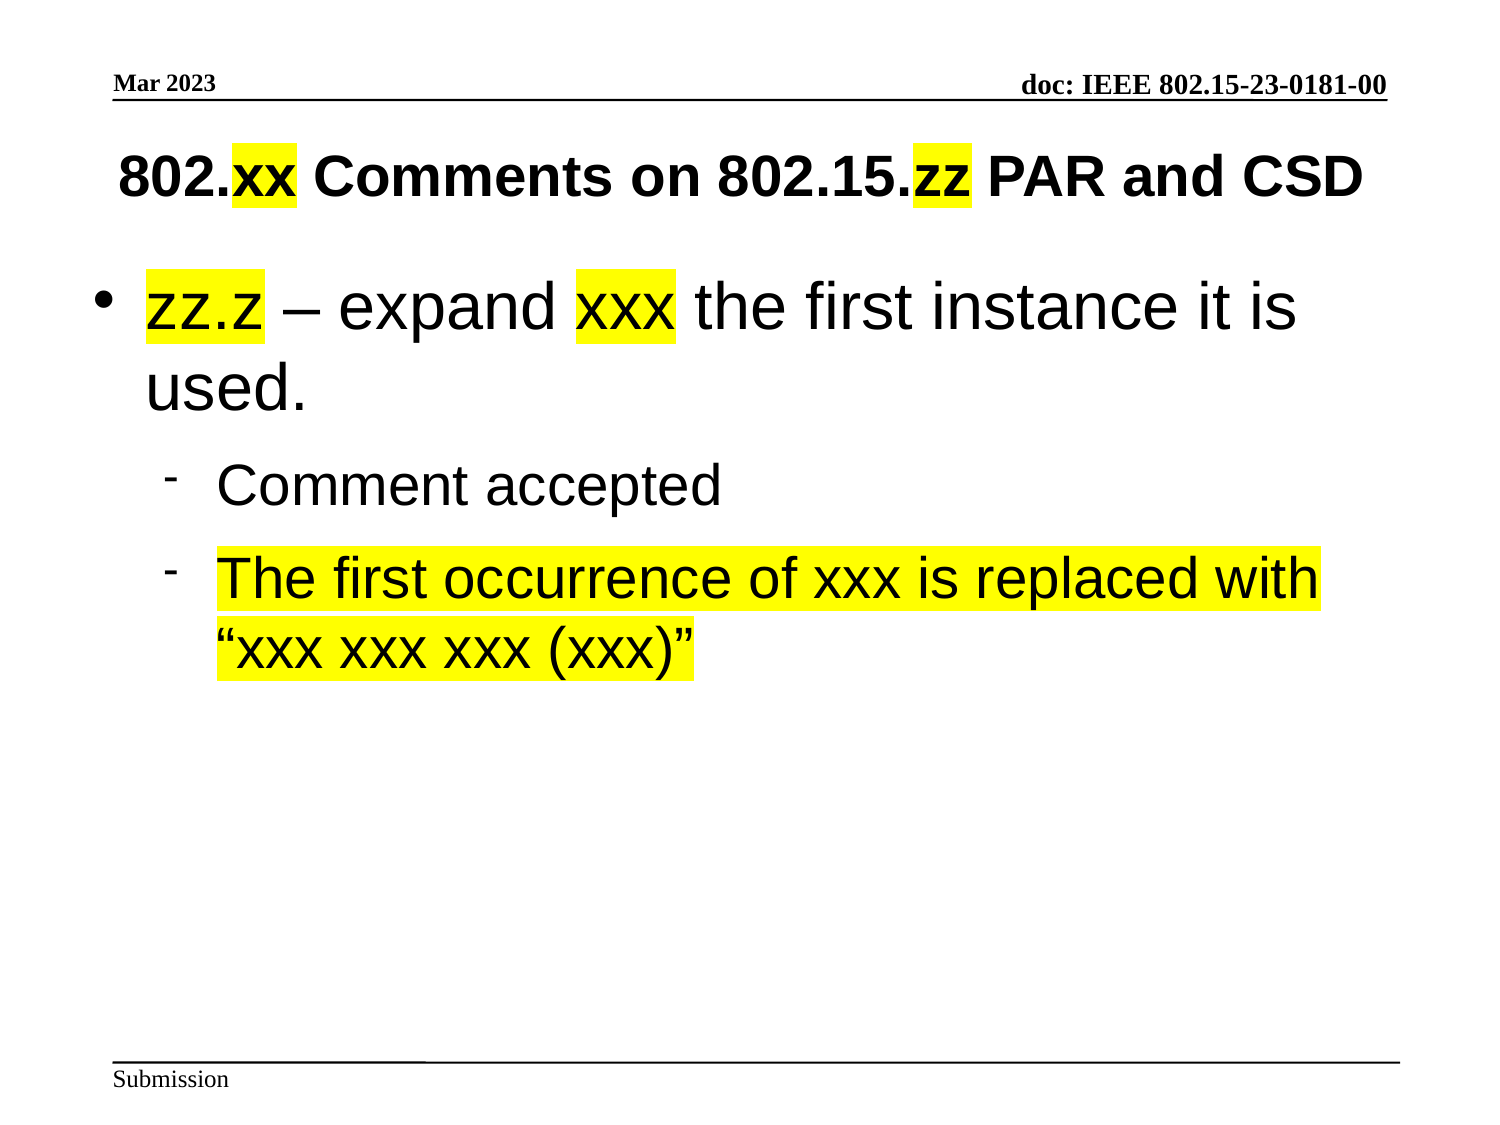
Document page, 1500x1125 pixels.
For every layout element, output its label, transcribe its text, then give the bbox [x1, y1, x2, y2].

text_box 802.xx Comments on 802.15.zz PAR and CSD [75, 112, 1425, 233]
text_box zz.z – expand xxx the first instance it is used. Comment accepted The first occurrence of xxx is replaced with “xxx xxx xxx (xxx)” [75, 263, 1425, 916]
